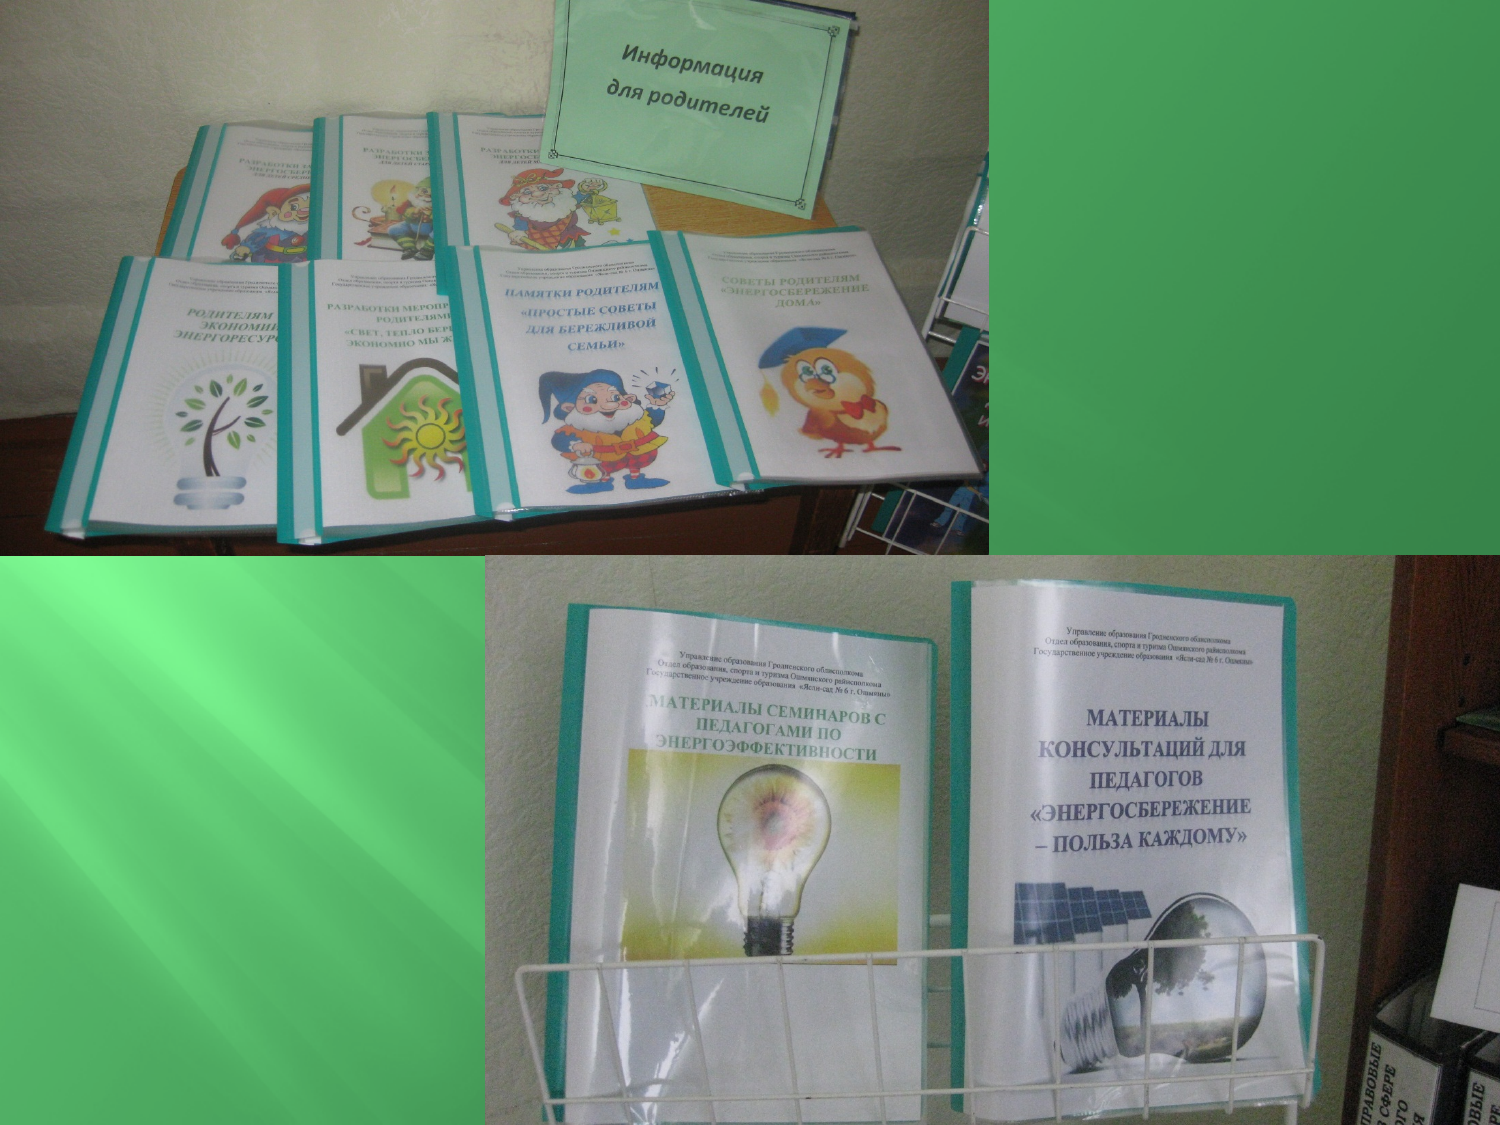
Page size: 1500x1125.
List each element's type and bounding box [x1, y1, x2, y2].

picture [0, 0, 990, 556]
list [484, 554, 1500, 1125]
